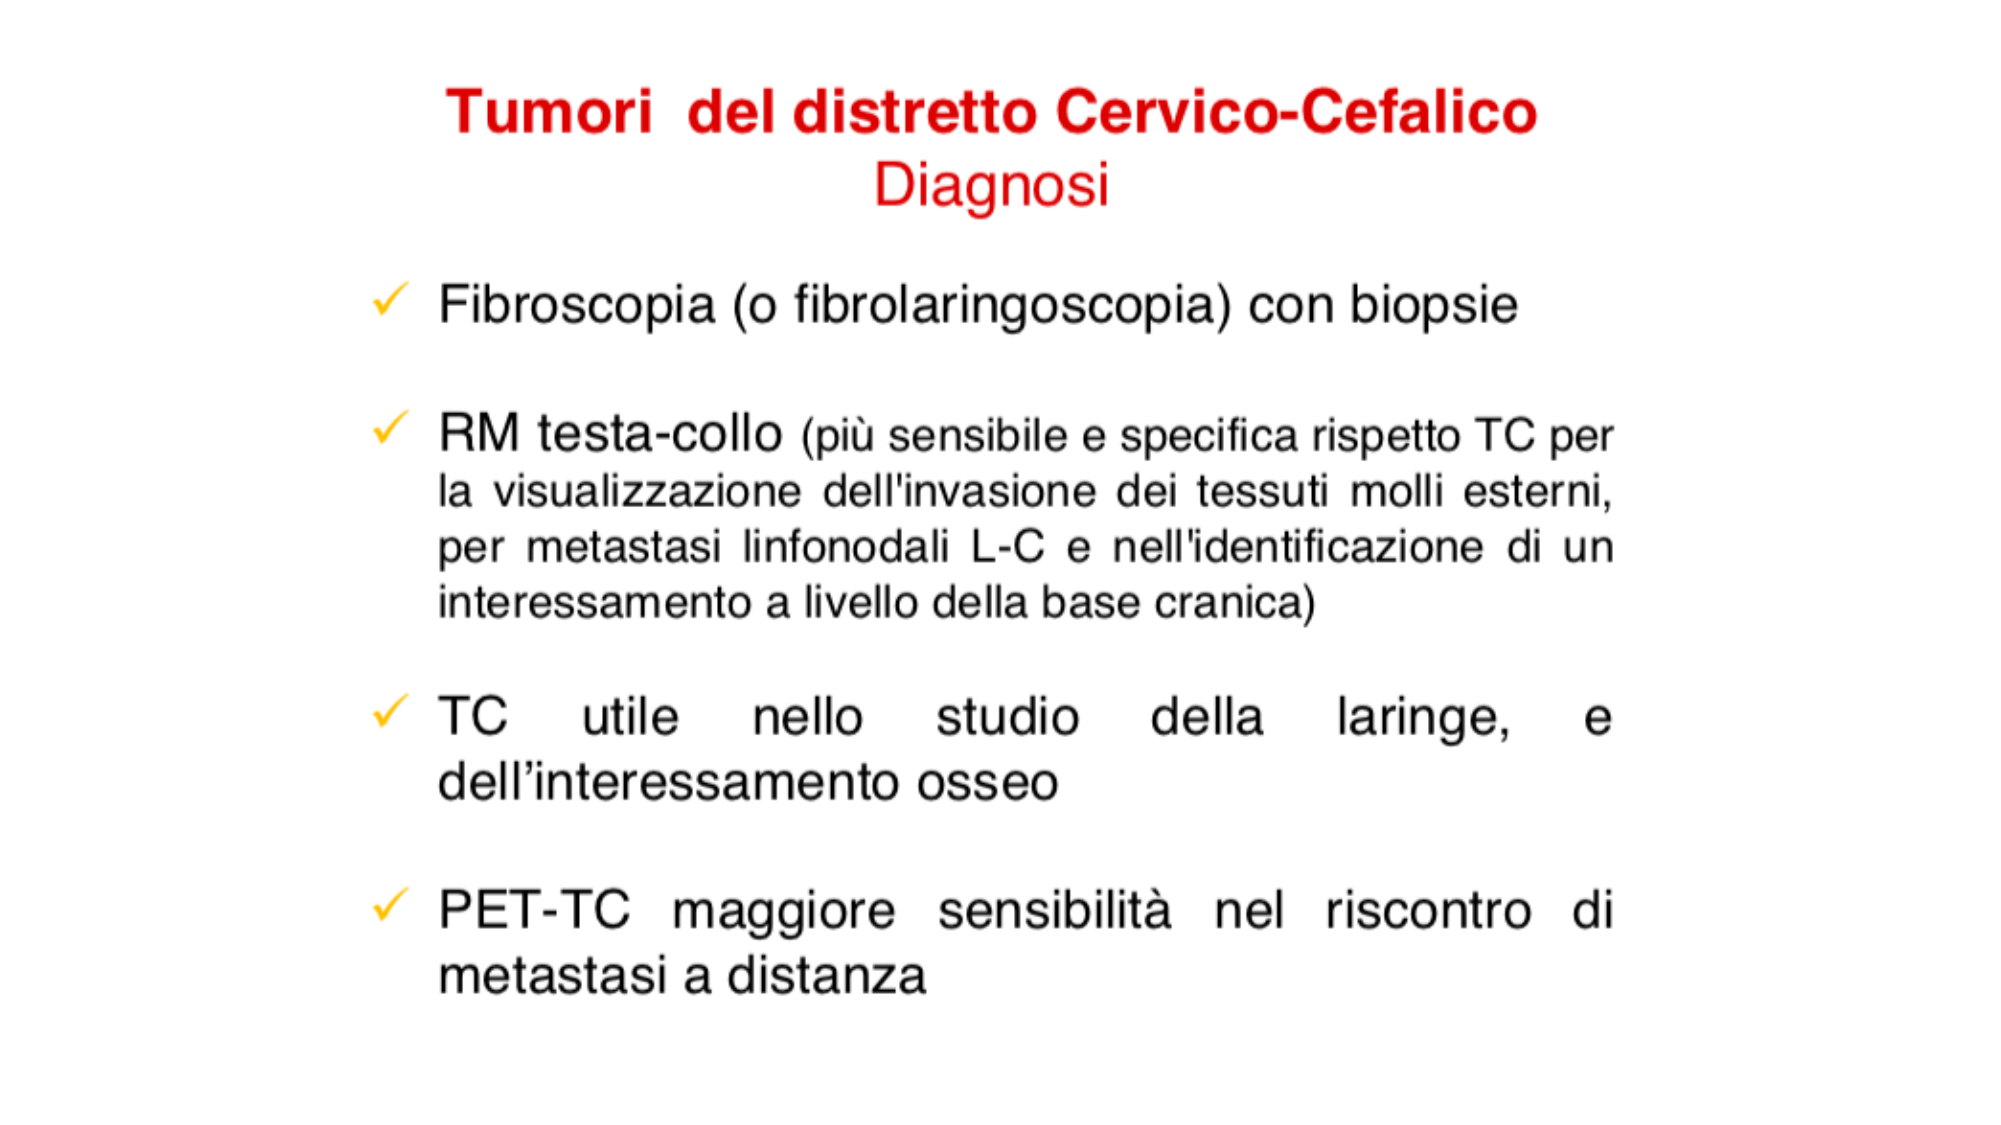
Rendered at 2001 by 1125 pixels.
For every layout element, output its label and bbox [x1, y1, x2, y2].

picture [327, 72, 1678, 1013]
